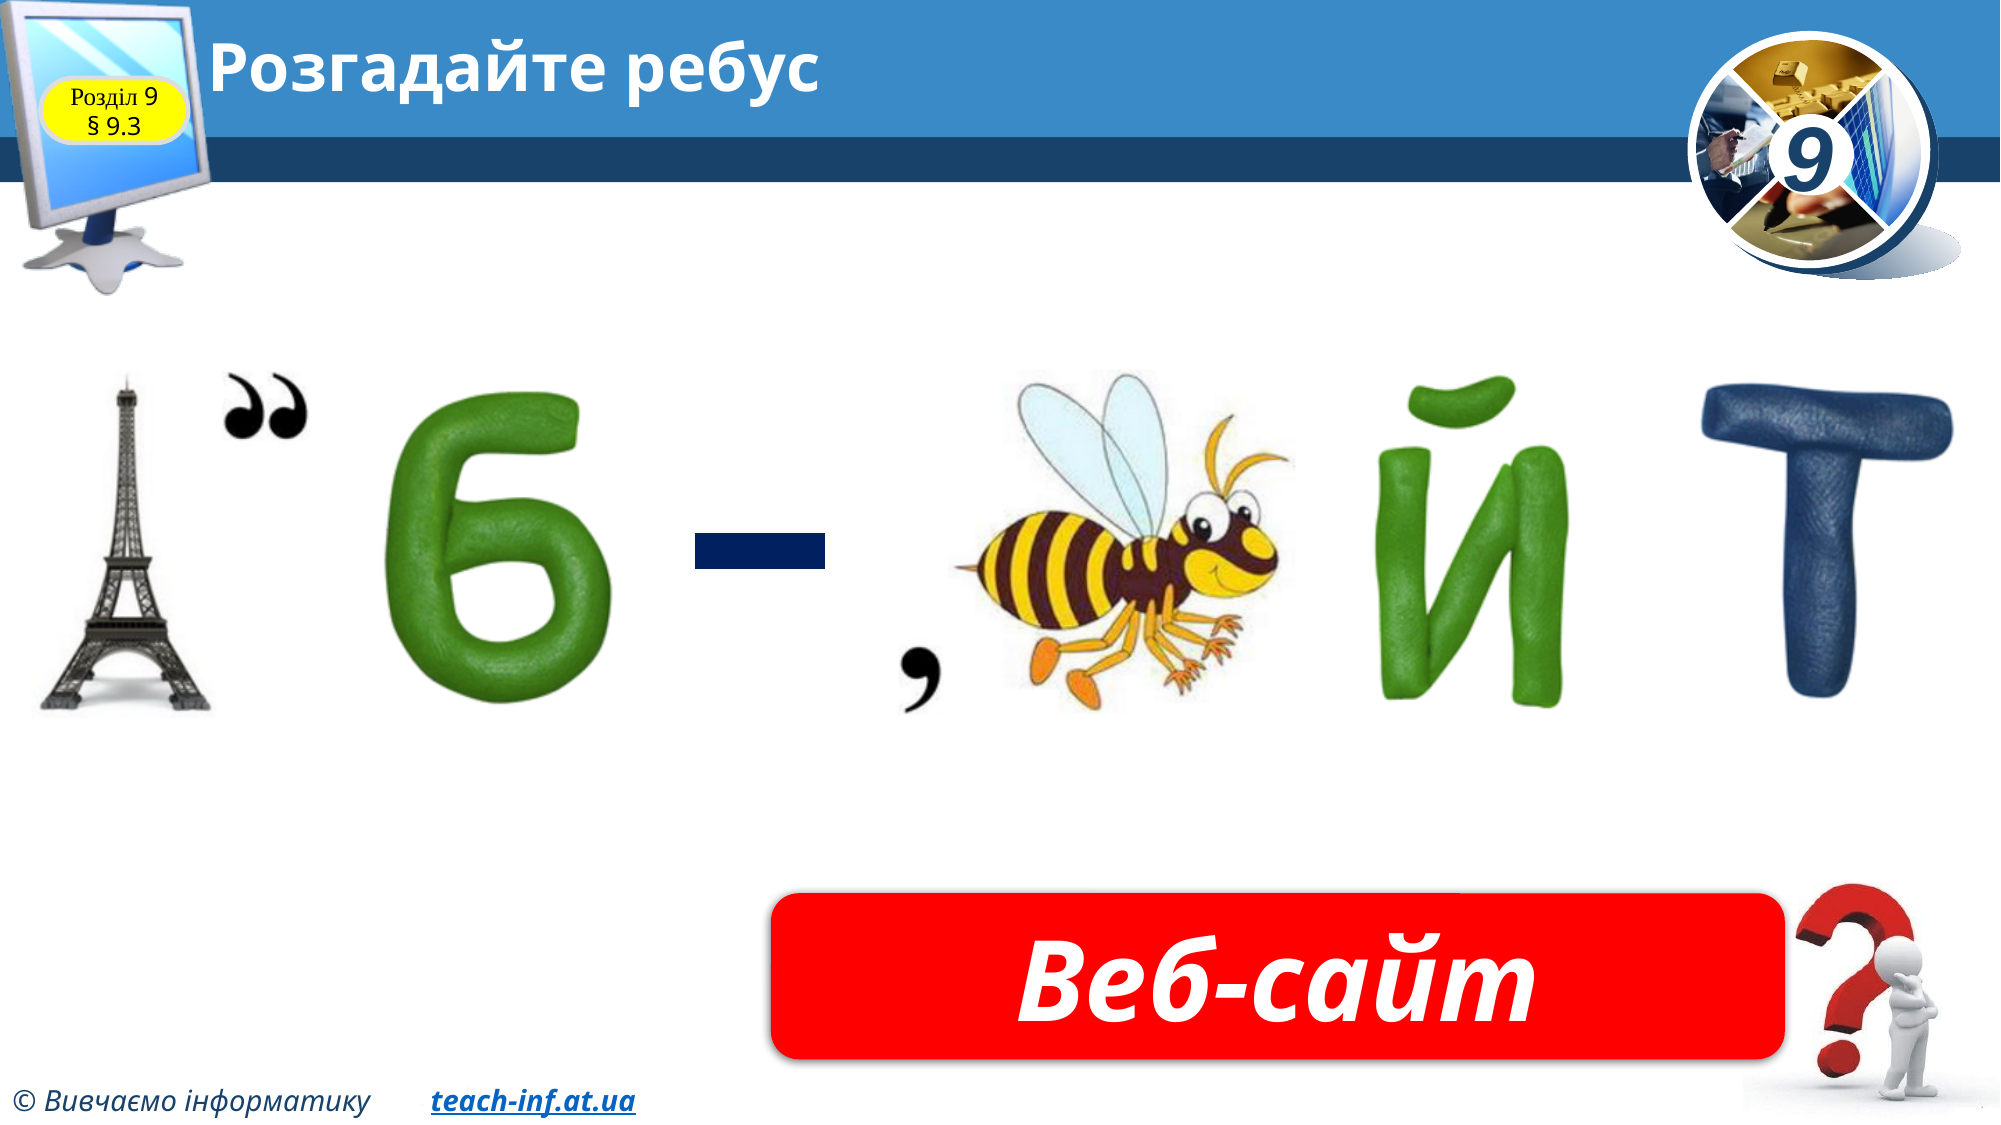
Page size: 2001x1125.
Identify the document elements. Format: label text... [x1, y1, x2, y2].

picture [0, 0, 212, 296]
picture [1730, 181, 1885, 261]
picture [1743, 869, 2000, 1125]
picture [1837, 73, 1921, 227]
title Розгадайте ребус [212, 26, 1678, 114]
picture [1696, 74, 1780, 224]
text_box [29, 360, 1964, 718]
picture [417, 1071, 470, 1124]
picture [464, 1098, 469, 1108]
text_box Веб-сайт [770, 893, 1743, 1060]
picture [1733, 40, 1883, 122]
